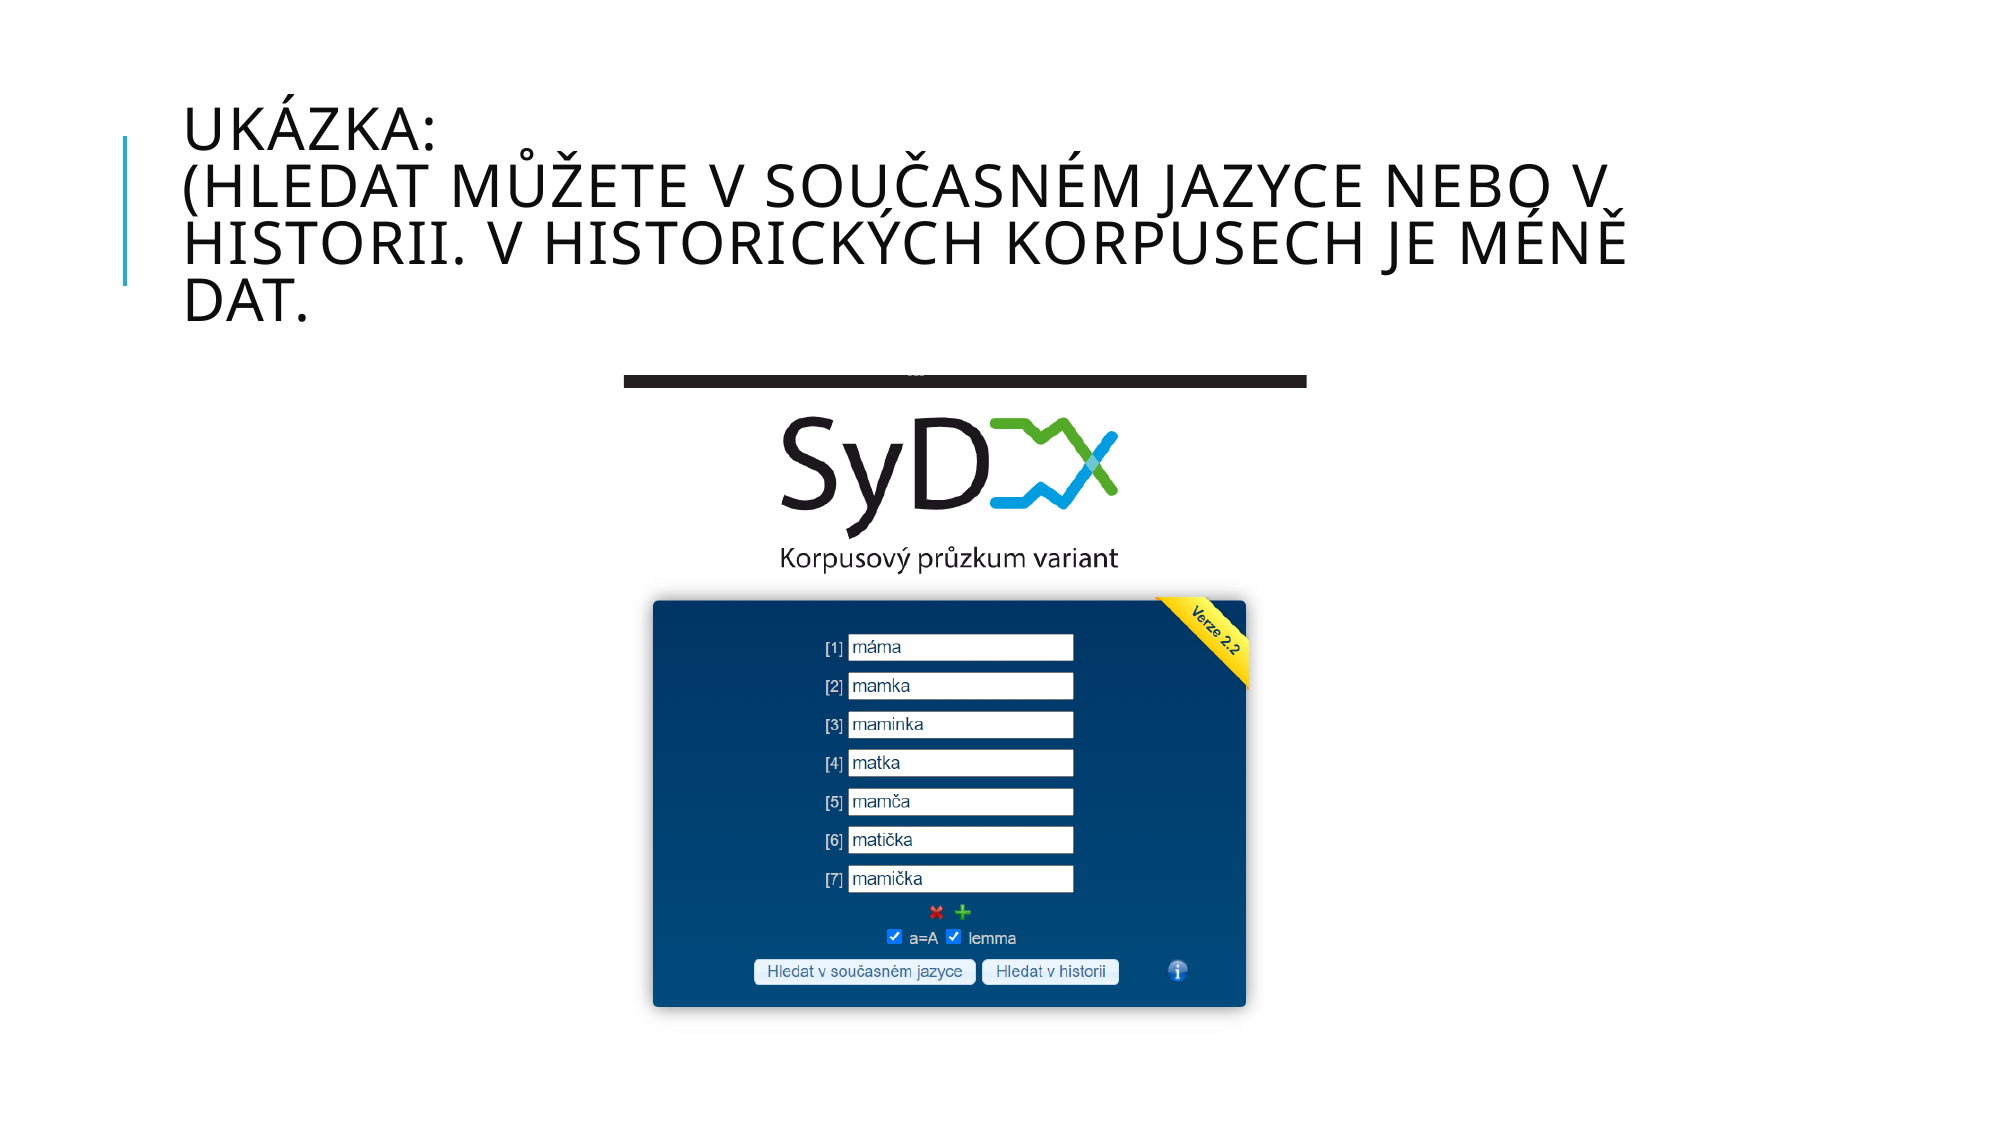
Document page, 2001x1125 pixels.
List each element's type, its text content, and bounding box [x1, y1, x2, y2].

title Ukázka: (hledat můžete v současném jazyce nebo v historii. V historických korpusech je méně dat. [168, 96, 1763, 342]
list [623, 374, 1307, 1036]
